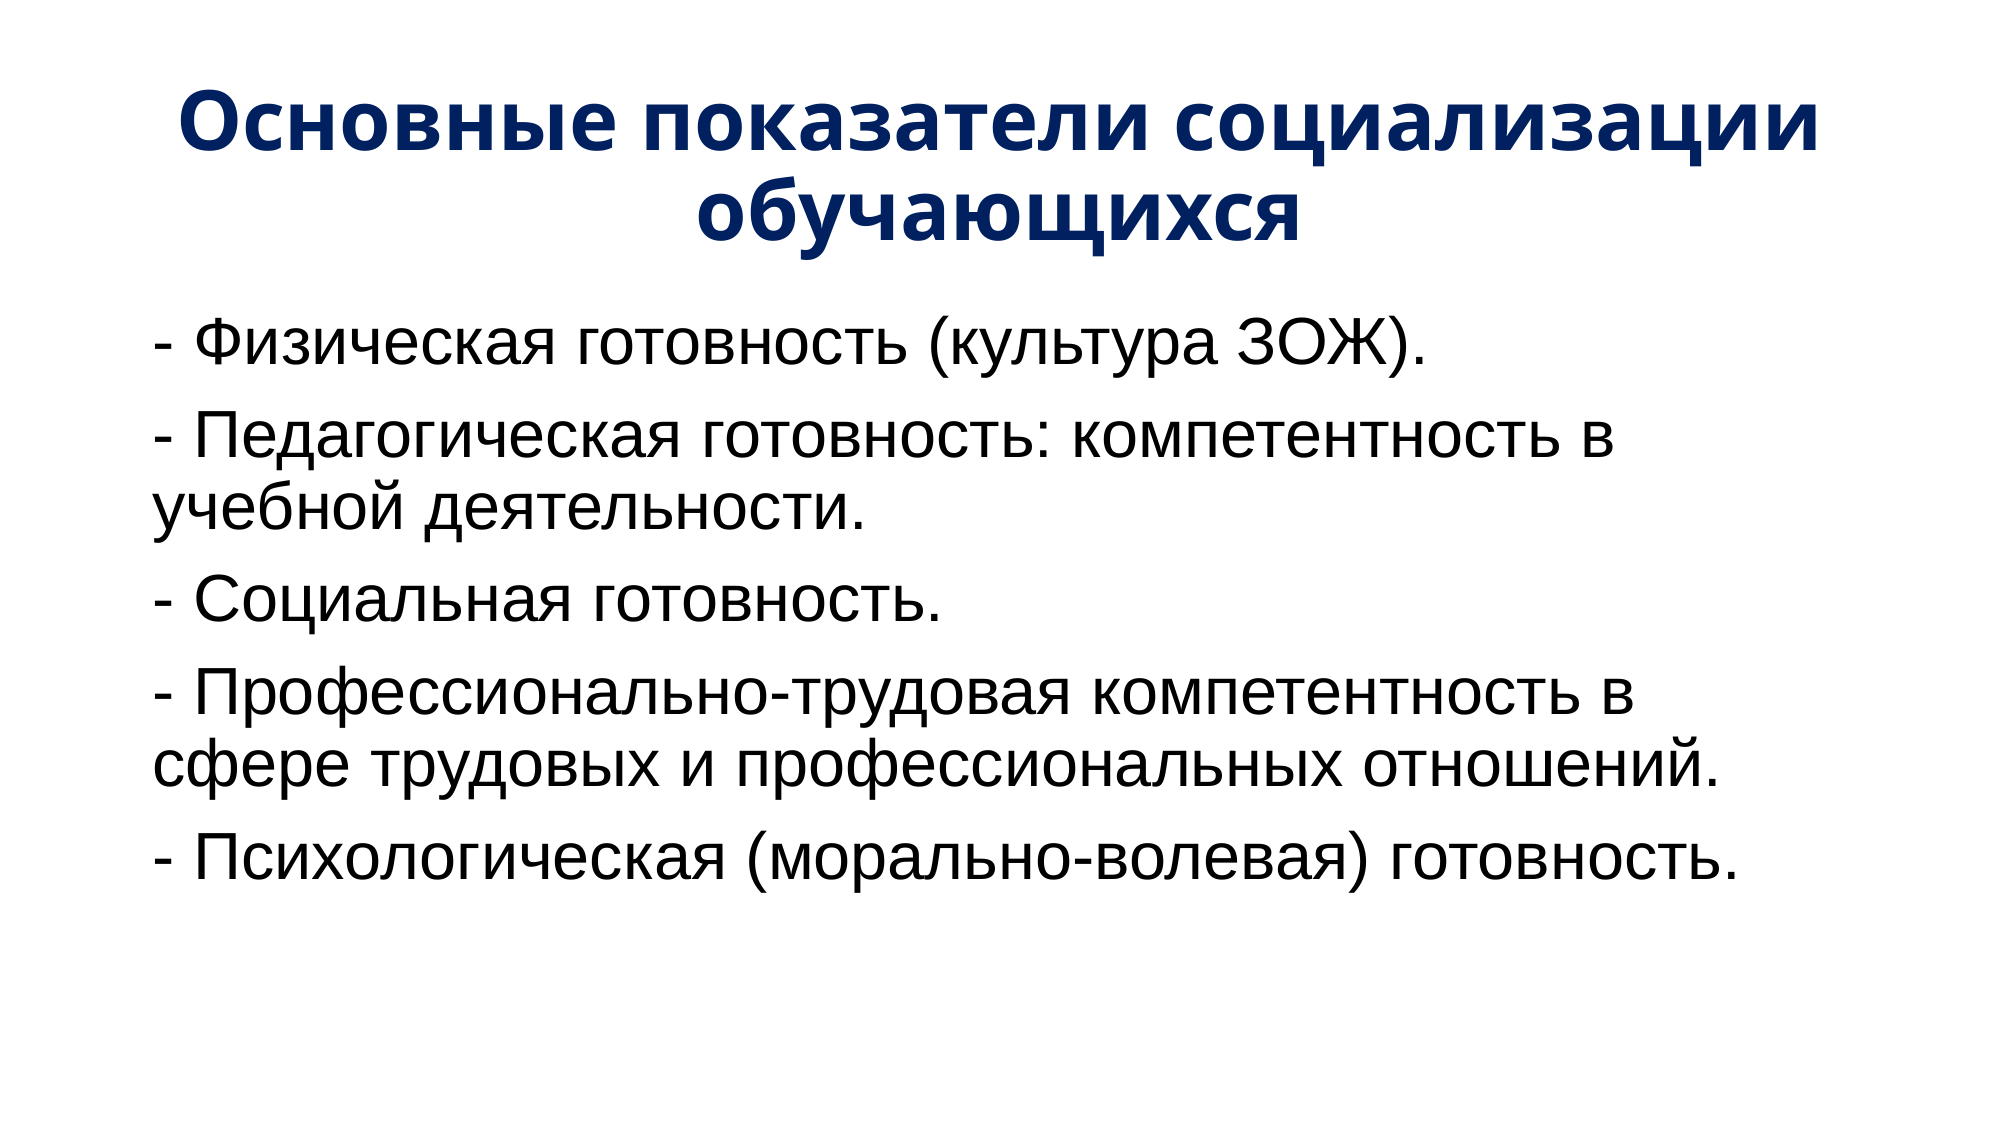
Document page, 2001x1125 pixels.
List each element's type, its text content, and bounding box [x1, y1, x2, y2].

title Основные показатели социализации обучающихся [137, 59, 1863, 278]
list - Физическая готовность (культура ЗОЖ). - Педагогическая готовность: компетентность в учебной деятельности. - Социальная готовность. - Профессионально-трудовая компетентность в сфере трудовых и профессиональных отношений. - Психологическая (морально-волевая) готовность. [137, 299, 1863, 1014]
